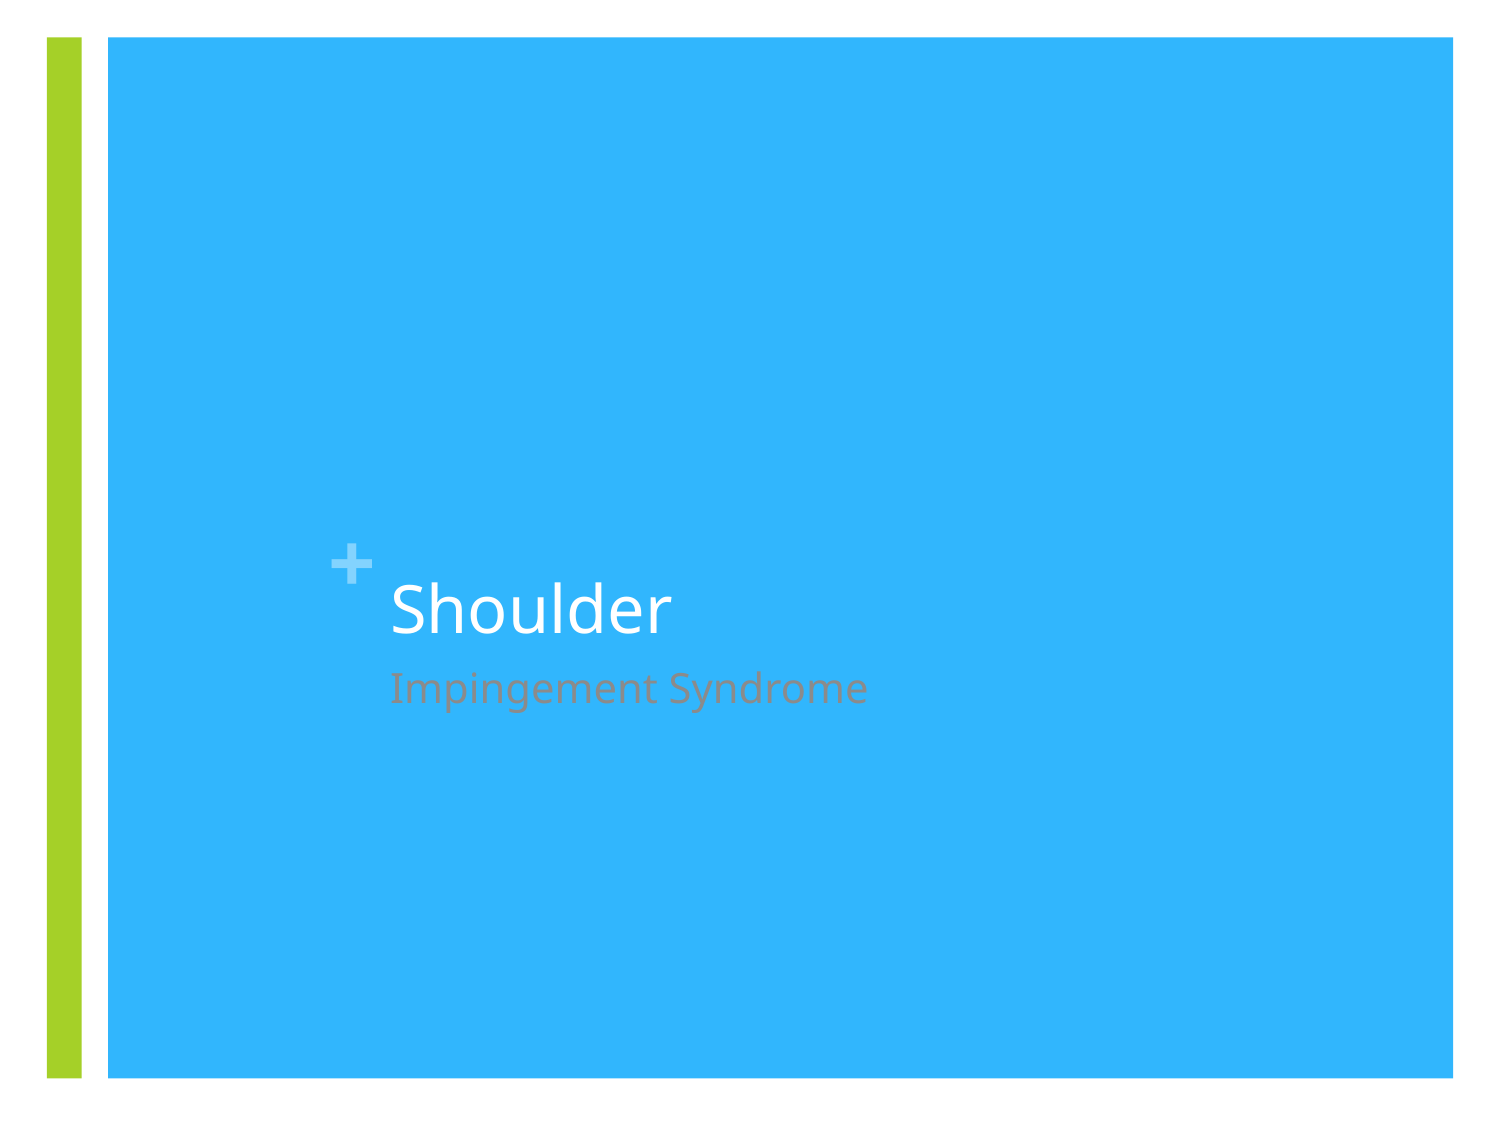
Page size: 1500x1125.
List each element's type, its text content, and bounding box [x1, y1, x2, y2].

list Impingement Syndrome [375, 654, 1300, 984]
title Shoulder [375, 512, 1300, 654]
